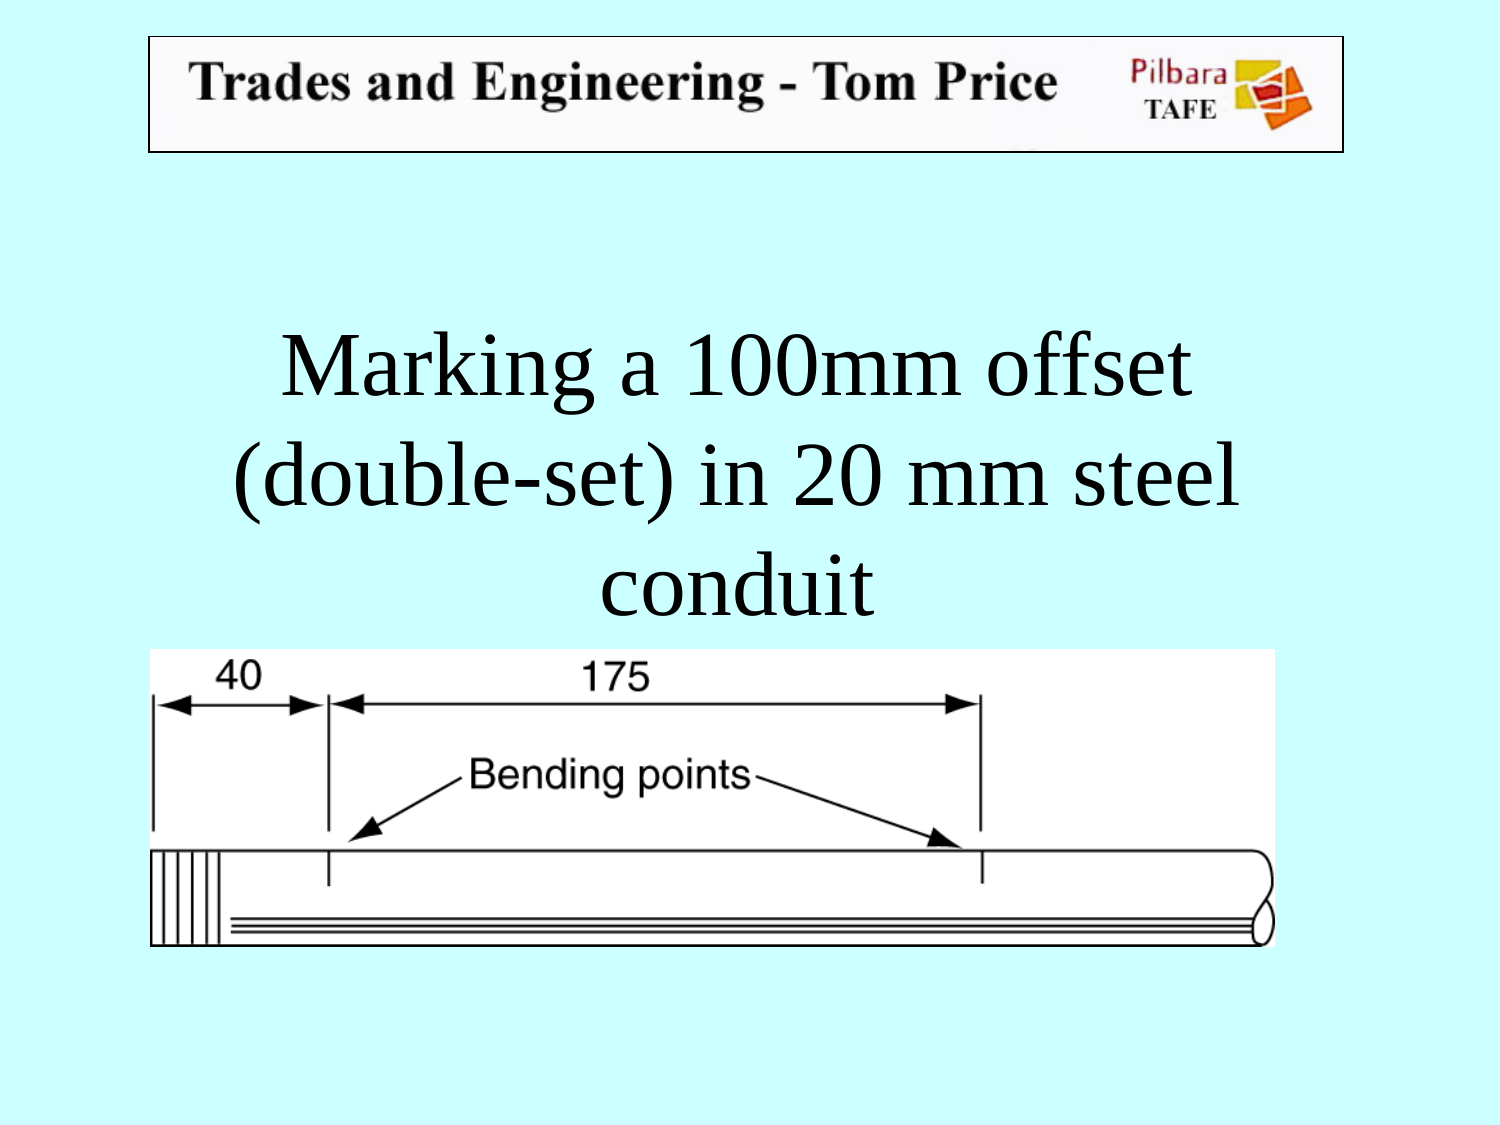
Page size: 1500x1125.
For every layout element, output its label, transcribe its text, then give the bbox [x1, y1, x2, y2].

title Marking a 100mm offset (double-set) in 20 mm steel conduit [99, 375, 1375, 563]
picture [149, 649, 1276, 948]
picture [150, 37, 1342, 151]
